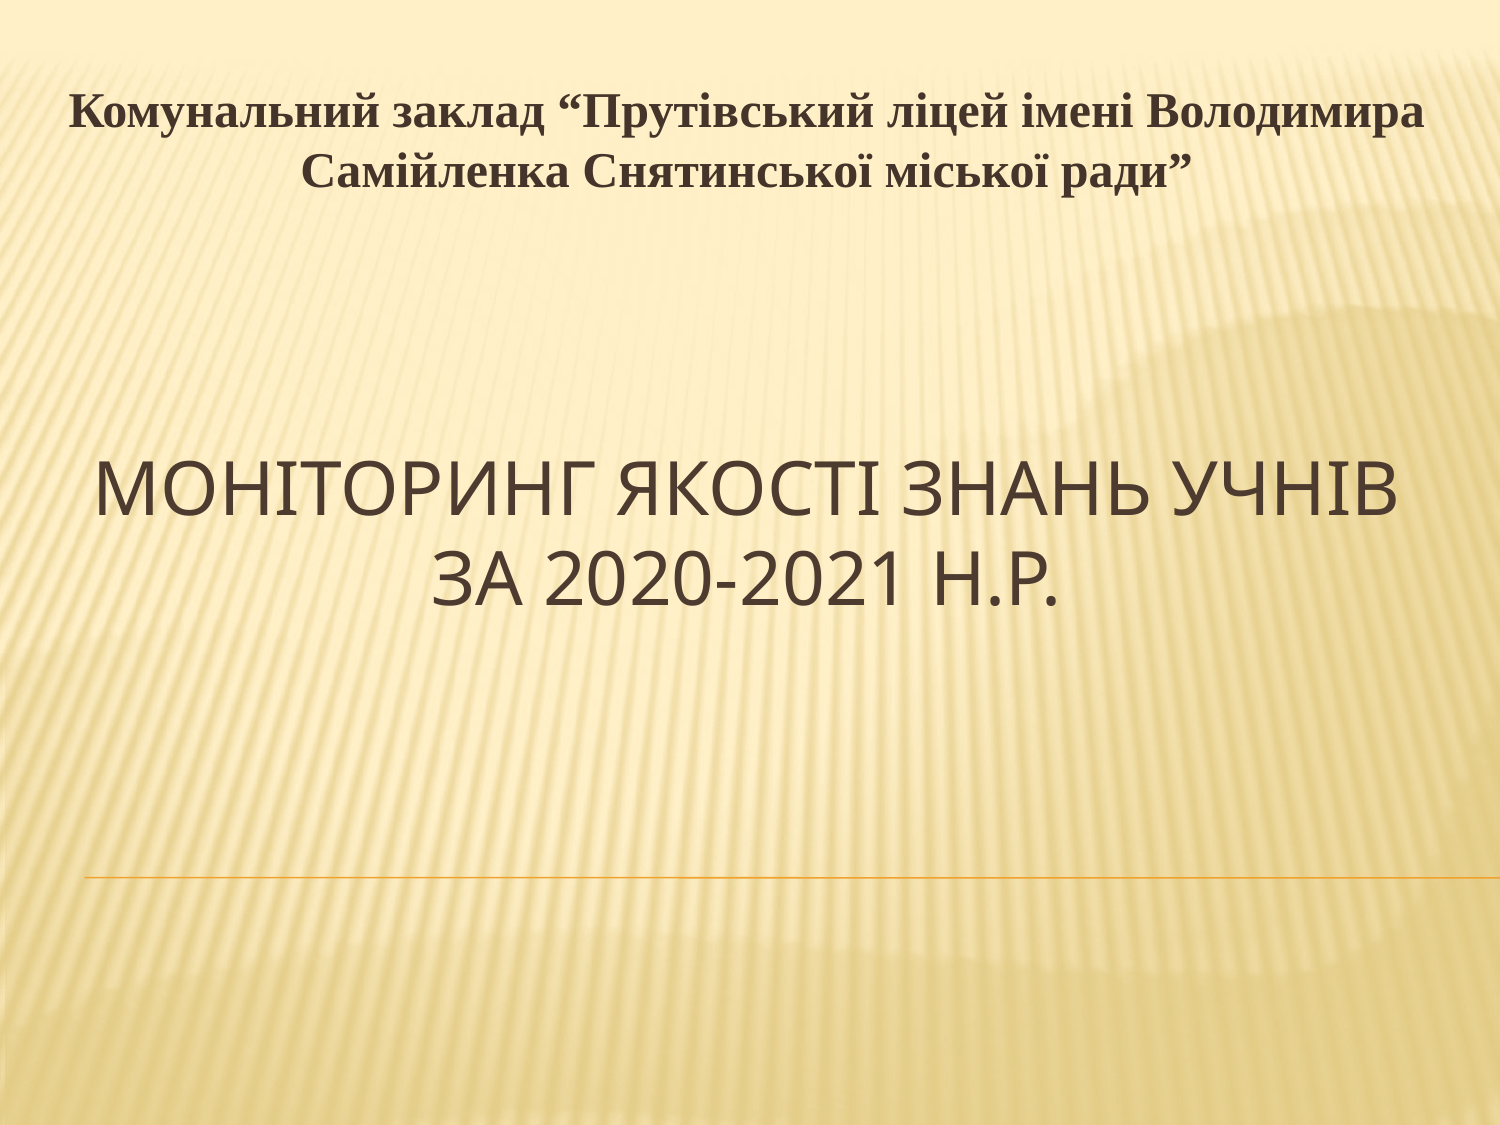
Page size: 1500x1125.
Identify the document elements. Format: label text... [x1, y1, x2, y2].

subtitle Комунальний заклад “Прутівський ліцей імені Володимира Самійленка Снятинської міської ради” [53, 54, 1441, 205]
title Моніторинг якості знань учнів за 2020-2021 н.р. [53, 432, 1441, 634]
